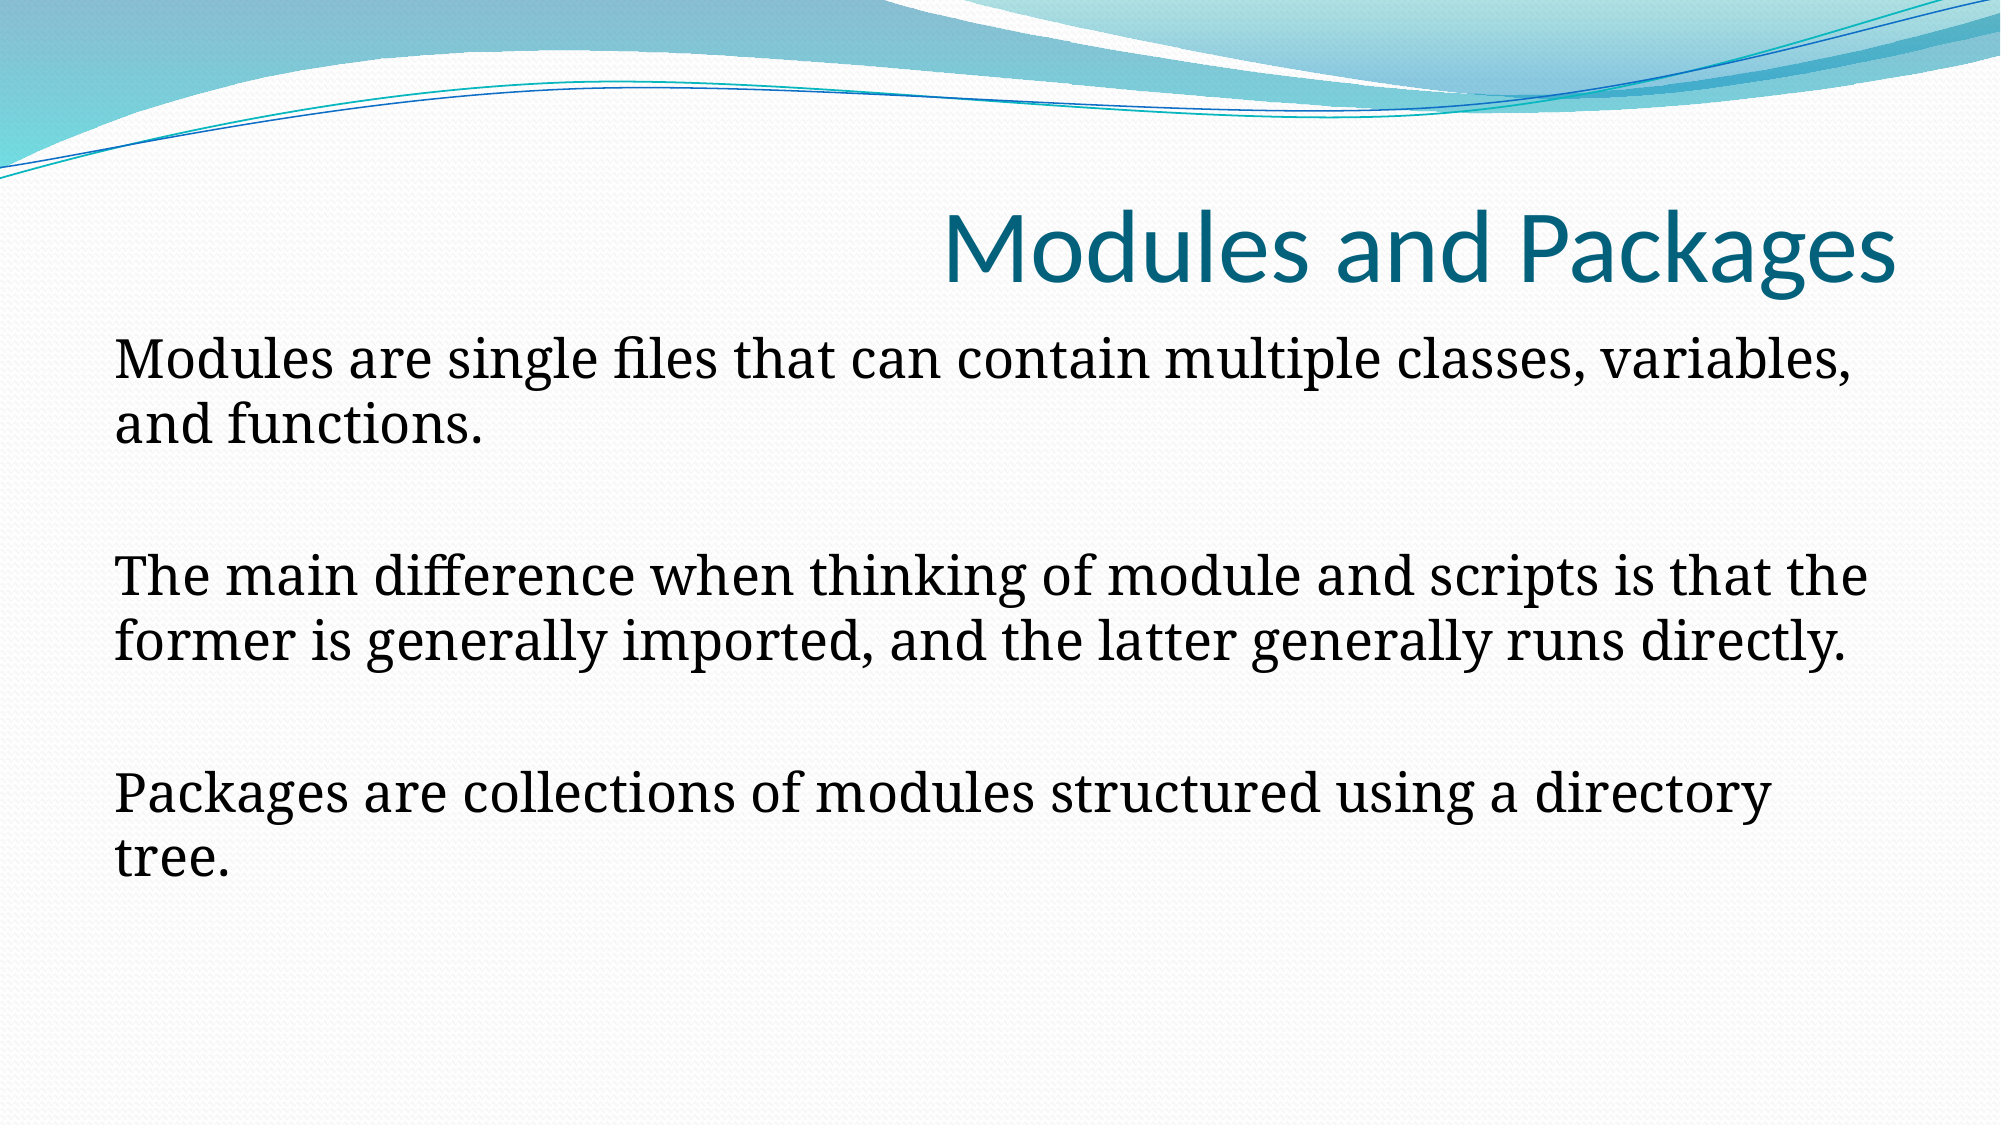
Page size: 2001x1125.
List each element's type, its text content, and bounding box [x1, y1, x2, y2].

list Modules are single files that can contain multiple classes, variables, and functions. The main difference when thinking of module and scripts is that the former is generally imported, and the latter generally runs directly. Packages are collections of modules structured using a directory tree. [99, 317, 1900, 1038]
title Modules and Packages [99, 115, 1900, 303]
